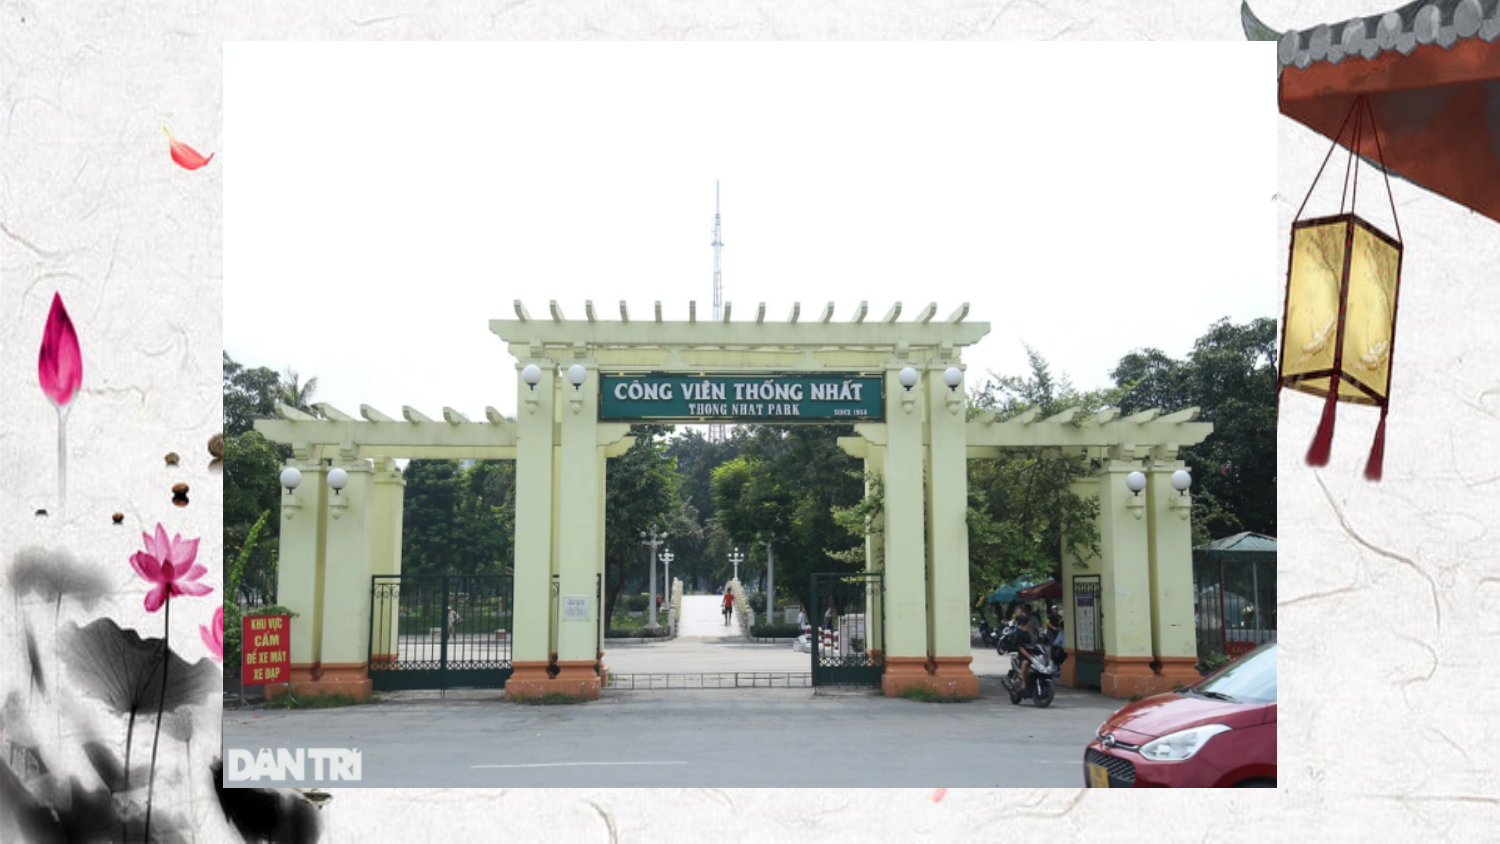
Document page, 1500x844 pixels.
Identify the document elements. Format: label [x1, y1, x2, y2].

picture [0, 0, 1500, 844]
list [223, 41, 1277, 789]
